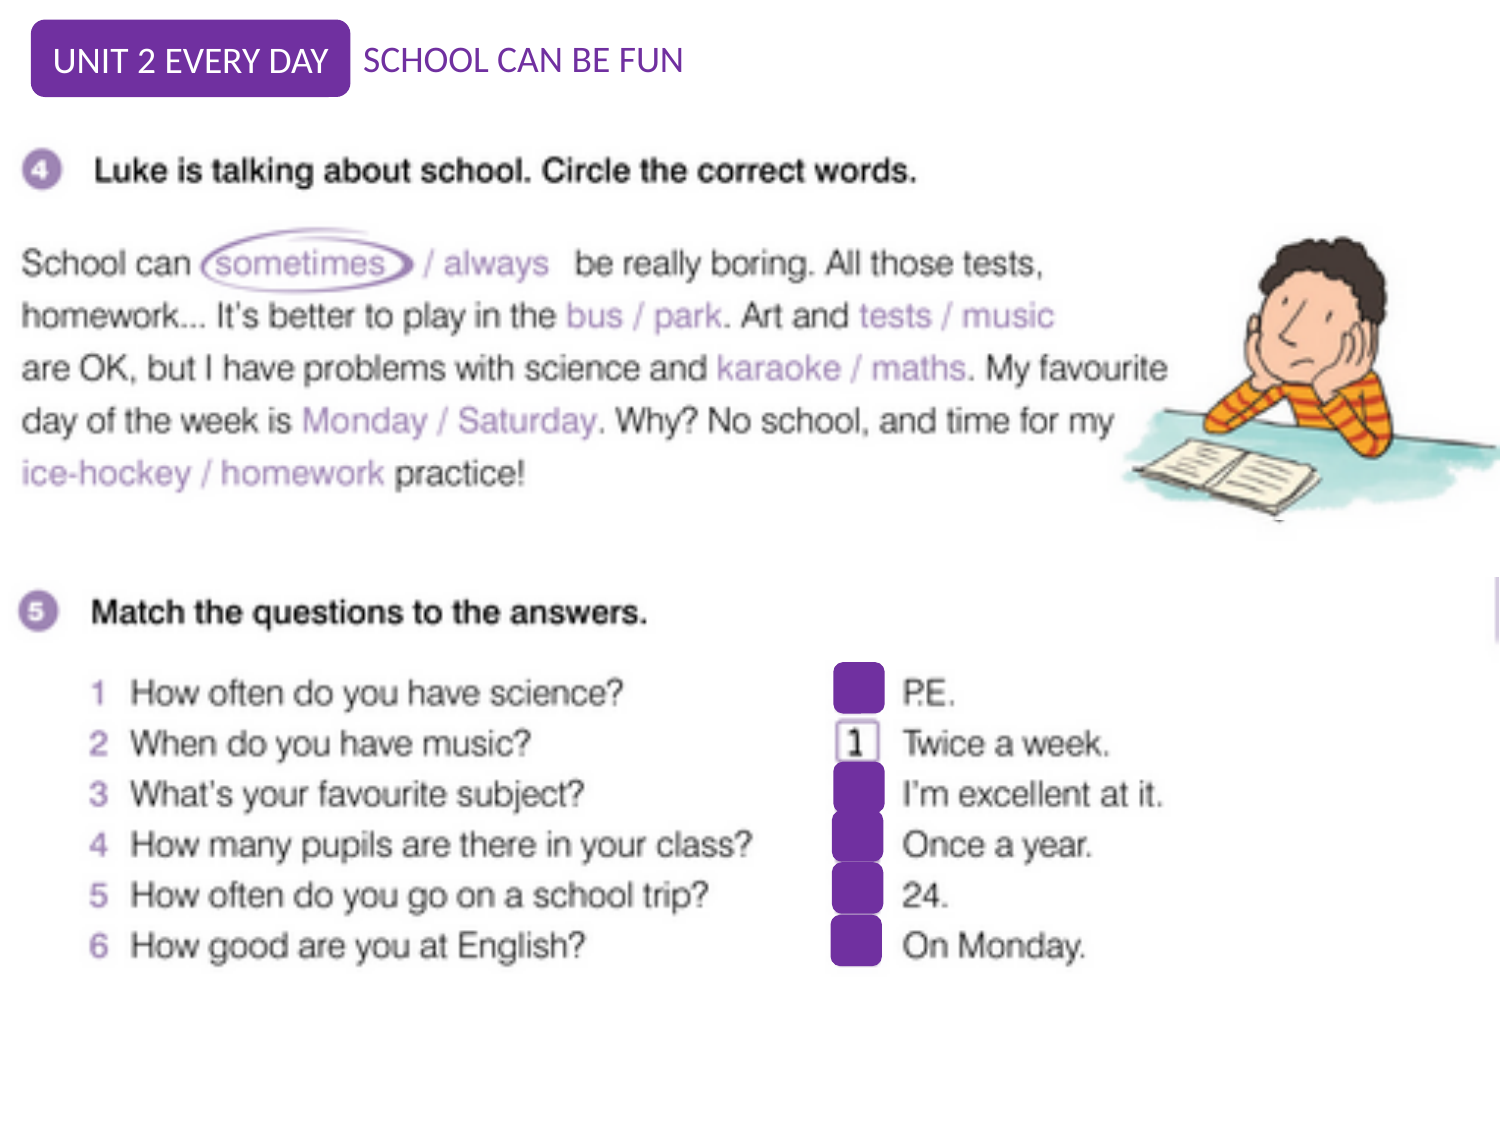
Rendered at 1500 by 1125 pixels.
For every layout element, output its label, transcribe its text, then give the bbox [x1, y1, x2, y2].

picture [0, 125, 1500, 543]
picture [0, 576, 1500, 998]
text_box UNIT 2 EVERY DAY [30, 19, 350, 98]
text_box SCHOOL CAN BE FUN [348, 27, 704, 88]
